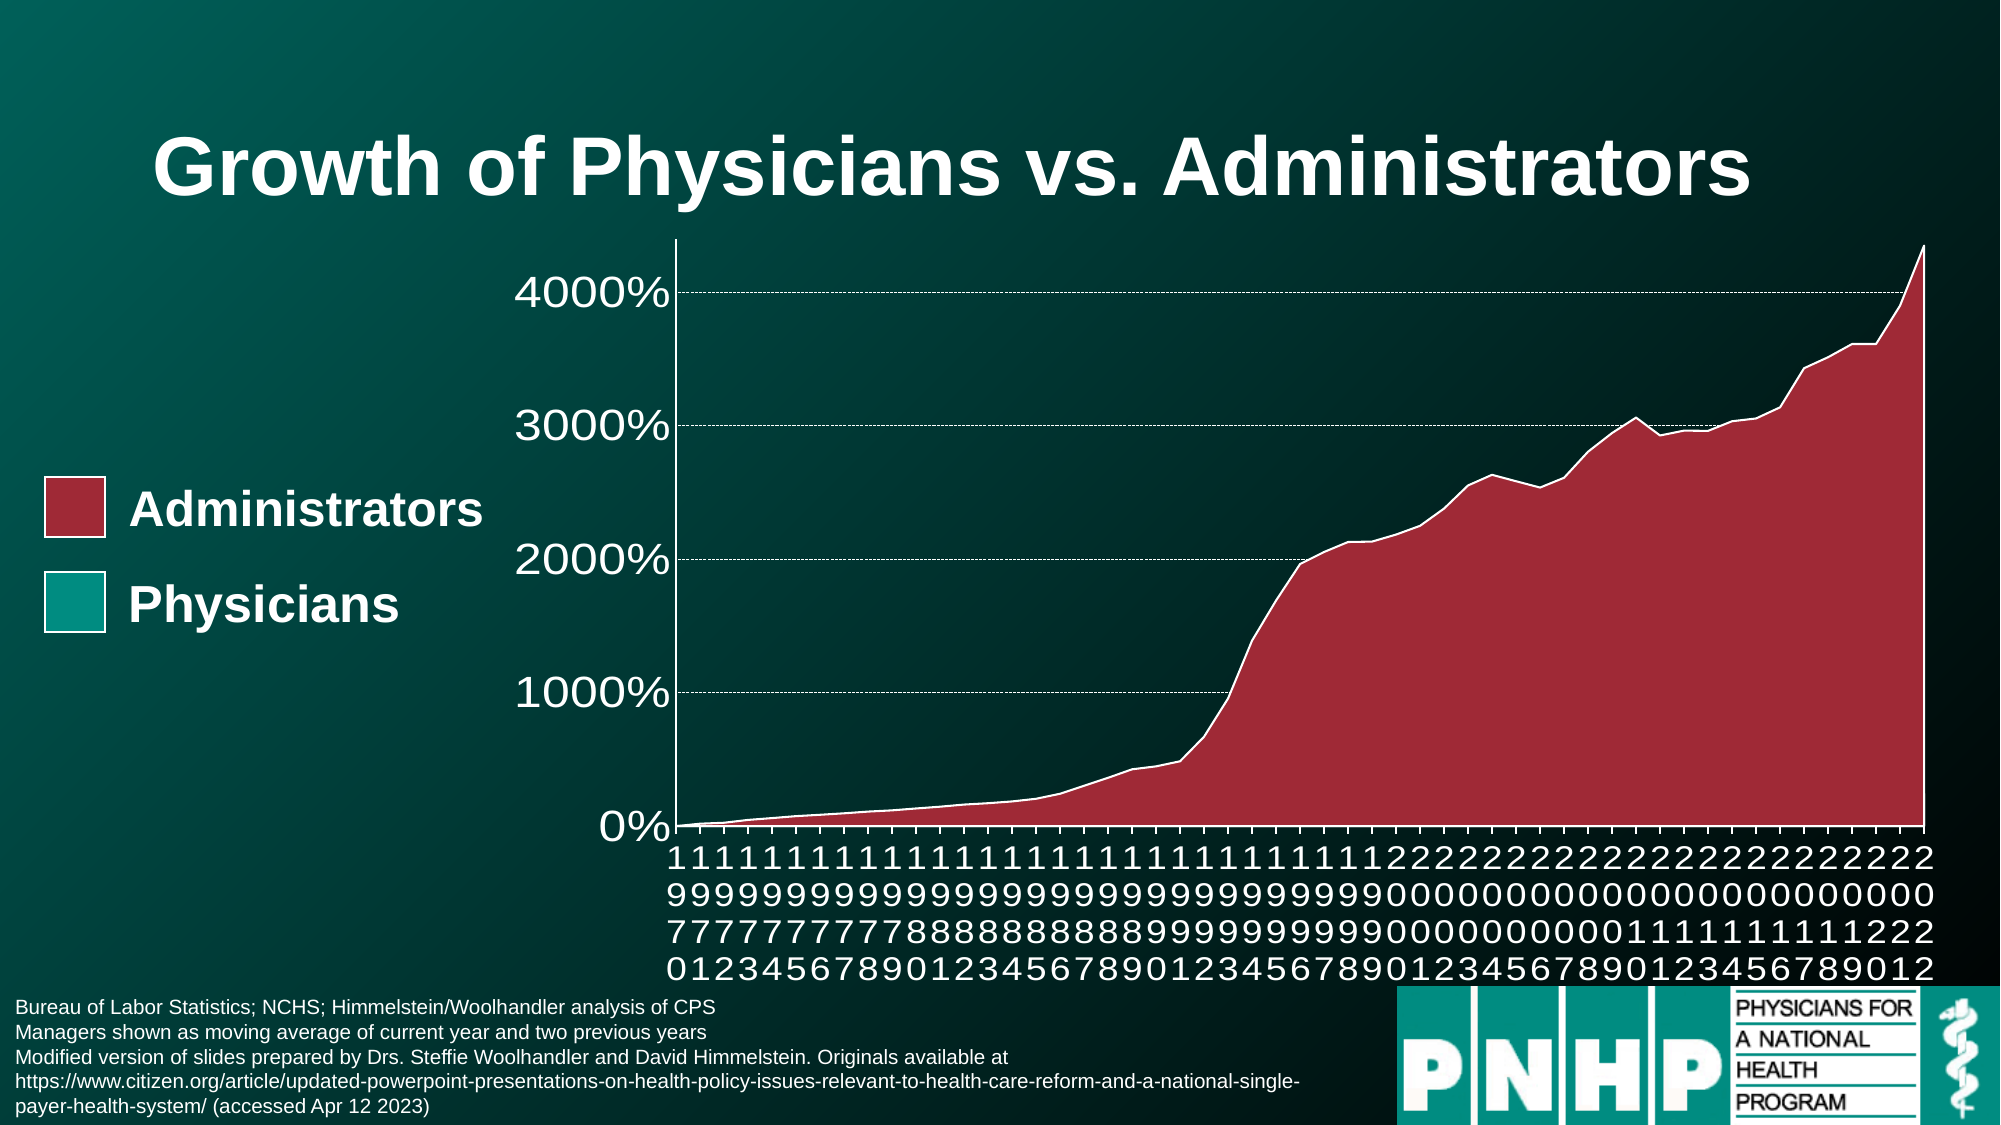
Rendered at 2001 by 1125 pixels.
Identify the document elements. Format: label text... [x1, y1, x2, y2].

text_box [45, 571, 106, 632]
list Bureau of Labor Statistics; NCHS; Himmelstein/Woolhandler analysis of CPS Managers shown as moving average of current year and two previous years Modified version of slides prepared by Drs. Steffie Woolhandler and David Himmelstein. Originals available at https://www.citizen.org/article/updated-powerpoint-presentations-on-health-policy-issues-relevant-to-health-care-reform-and-a-national-single-payer-health-system/ (accessed Apr 12 2023) [0, 986, 1350, 1125]
title Growth of Physicians vs. Administrators [137, 59, 1863, 278]
chart [509, 203, 1935, 987]
picture [1397, 986, 2000, 1125]
text_box [45, 476, 106, 537]
text_box Administrators [121, 468, 495, 544]
text_box Physicians [121, 563, 459, 641]
